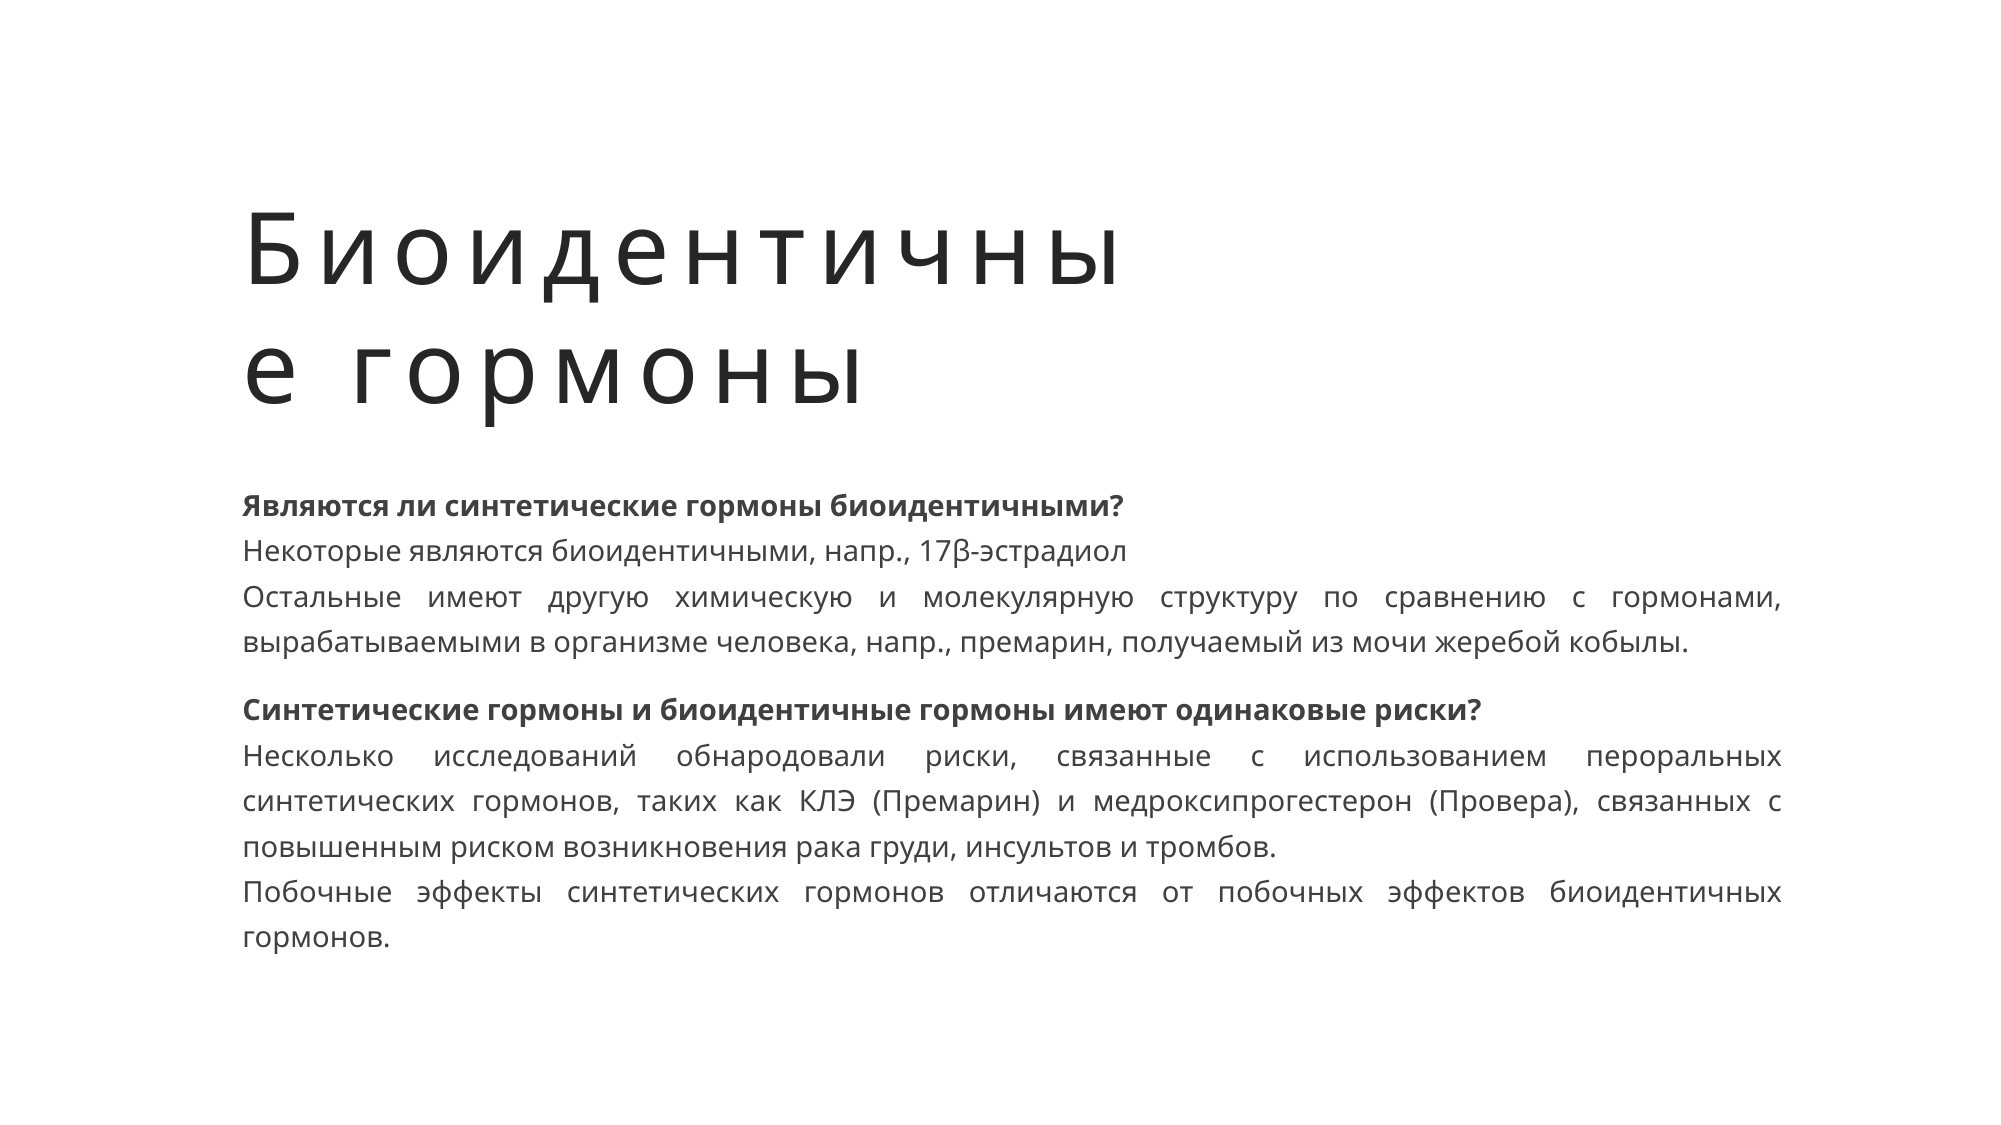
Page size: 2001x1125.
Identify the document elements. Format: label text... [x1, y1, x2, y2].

text_box Синтетические гормоны и биоидентичные гормоны имеют одинаковые риски? Несколько исследований обнародовали риски, связанные с использованием пероральных синтетических гормонов, таких как КЛЭ (Премарин) и медроксипрогестерон (Провера), связанных с повышенным риском возникновения рака груди, инсультов и тромбов. Побочные эффекты синтетических гормонов отличаются от побочных эффектов биоидентичных гормонов. [227, 673, 1798, 962]
text_box Являются ли синтетические гормоны биоидентичными? Некоторые являются биоидентичными, напр., 17β-эстрадиол Остальные имеют другую химическую и молекулярную структуру по сравнению с гормонами, вырабатываемыми в организме человека, напр., премарин, получаемый из мочи жеребой кобылы. [227, 469, 1798, 666]
text_box Биоидентичные гормоны [227, 176, 1181, 432]
